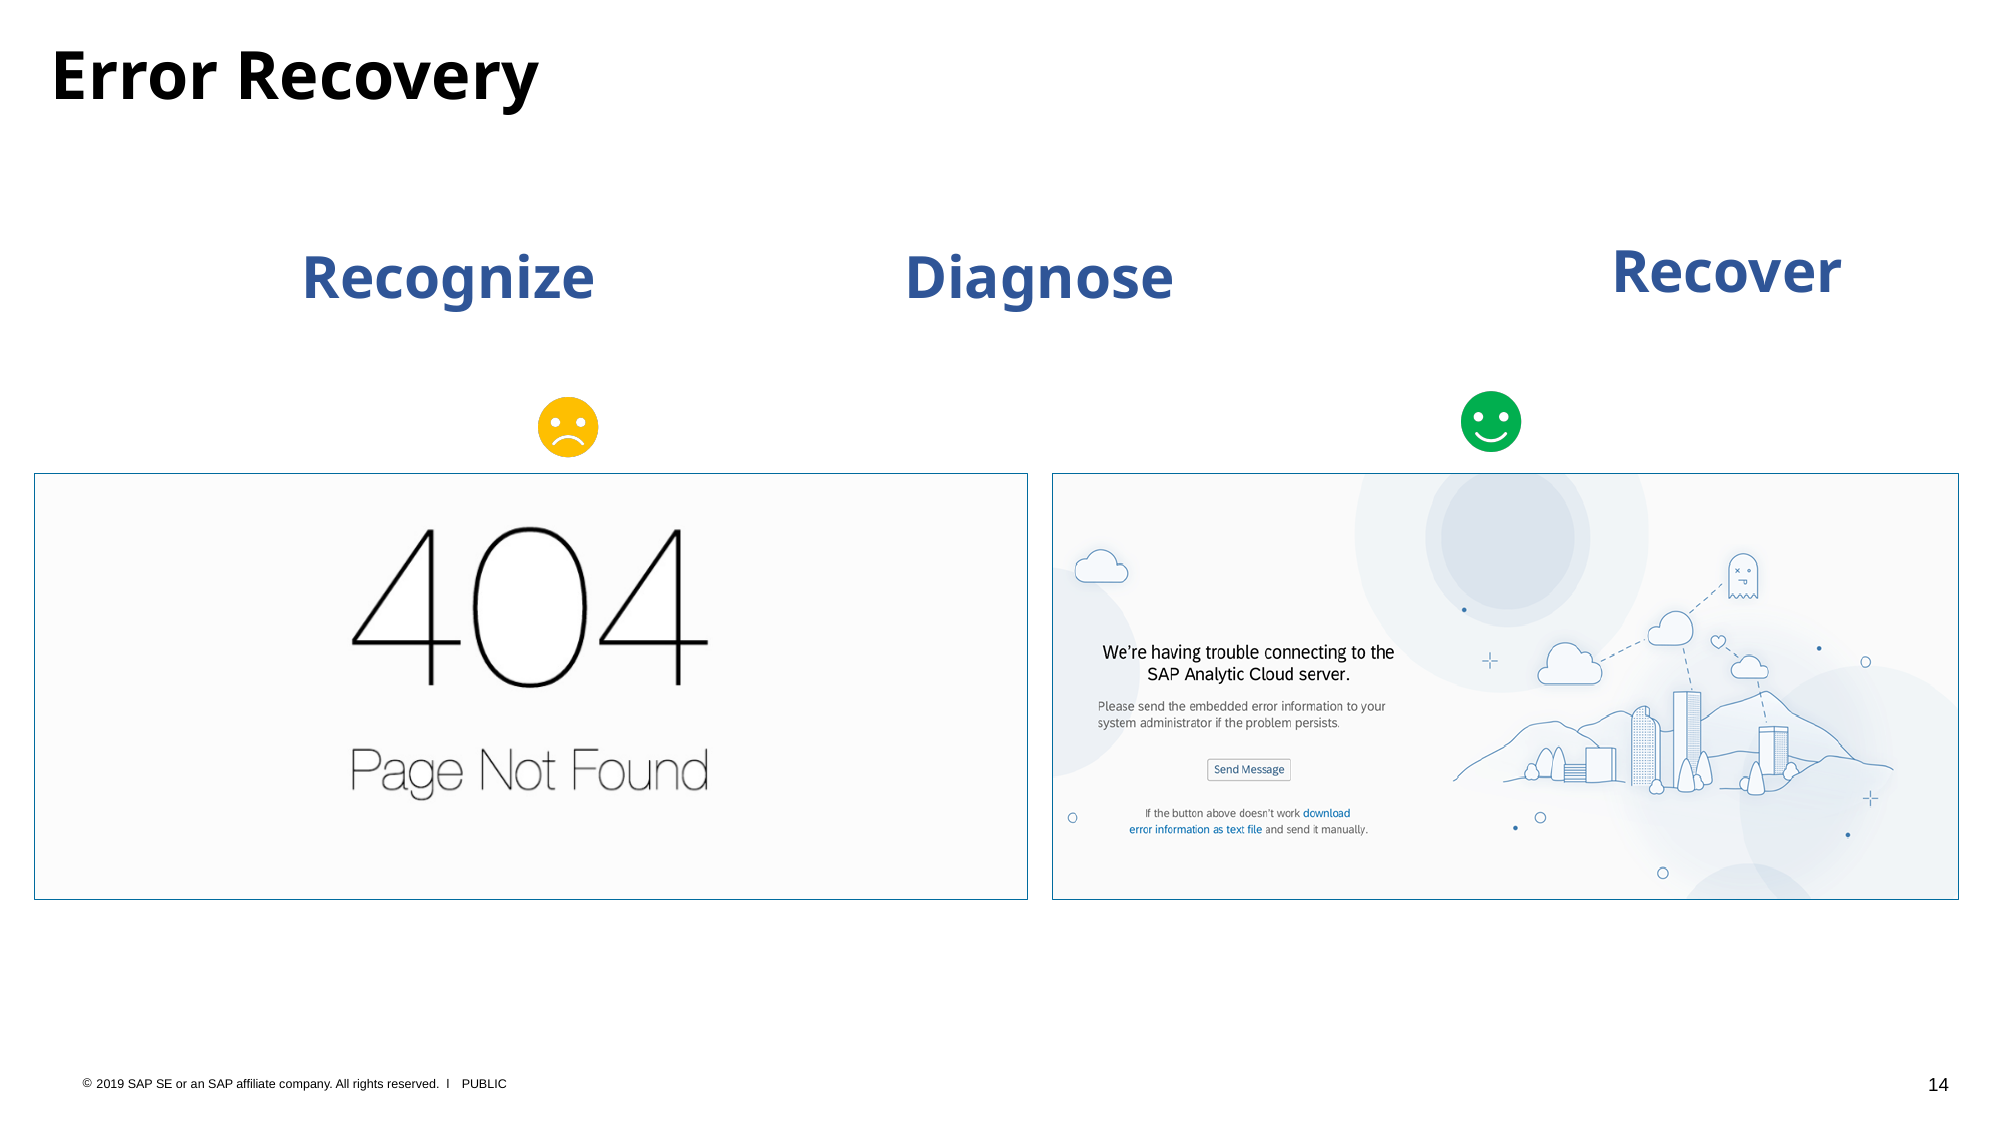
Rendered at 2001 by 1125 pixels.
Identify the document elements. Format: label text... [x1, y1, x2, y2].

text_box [33, 226, 1967, 899]
text_box Error Recovery [50, 33, 1886, 114]
